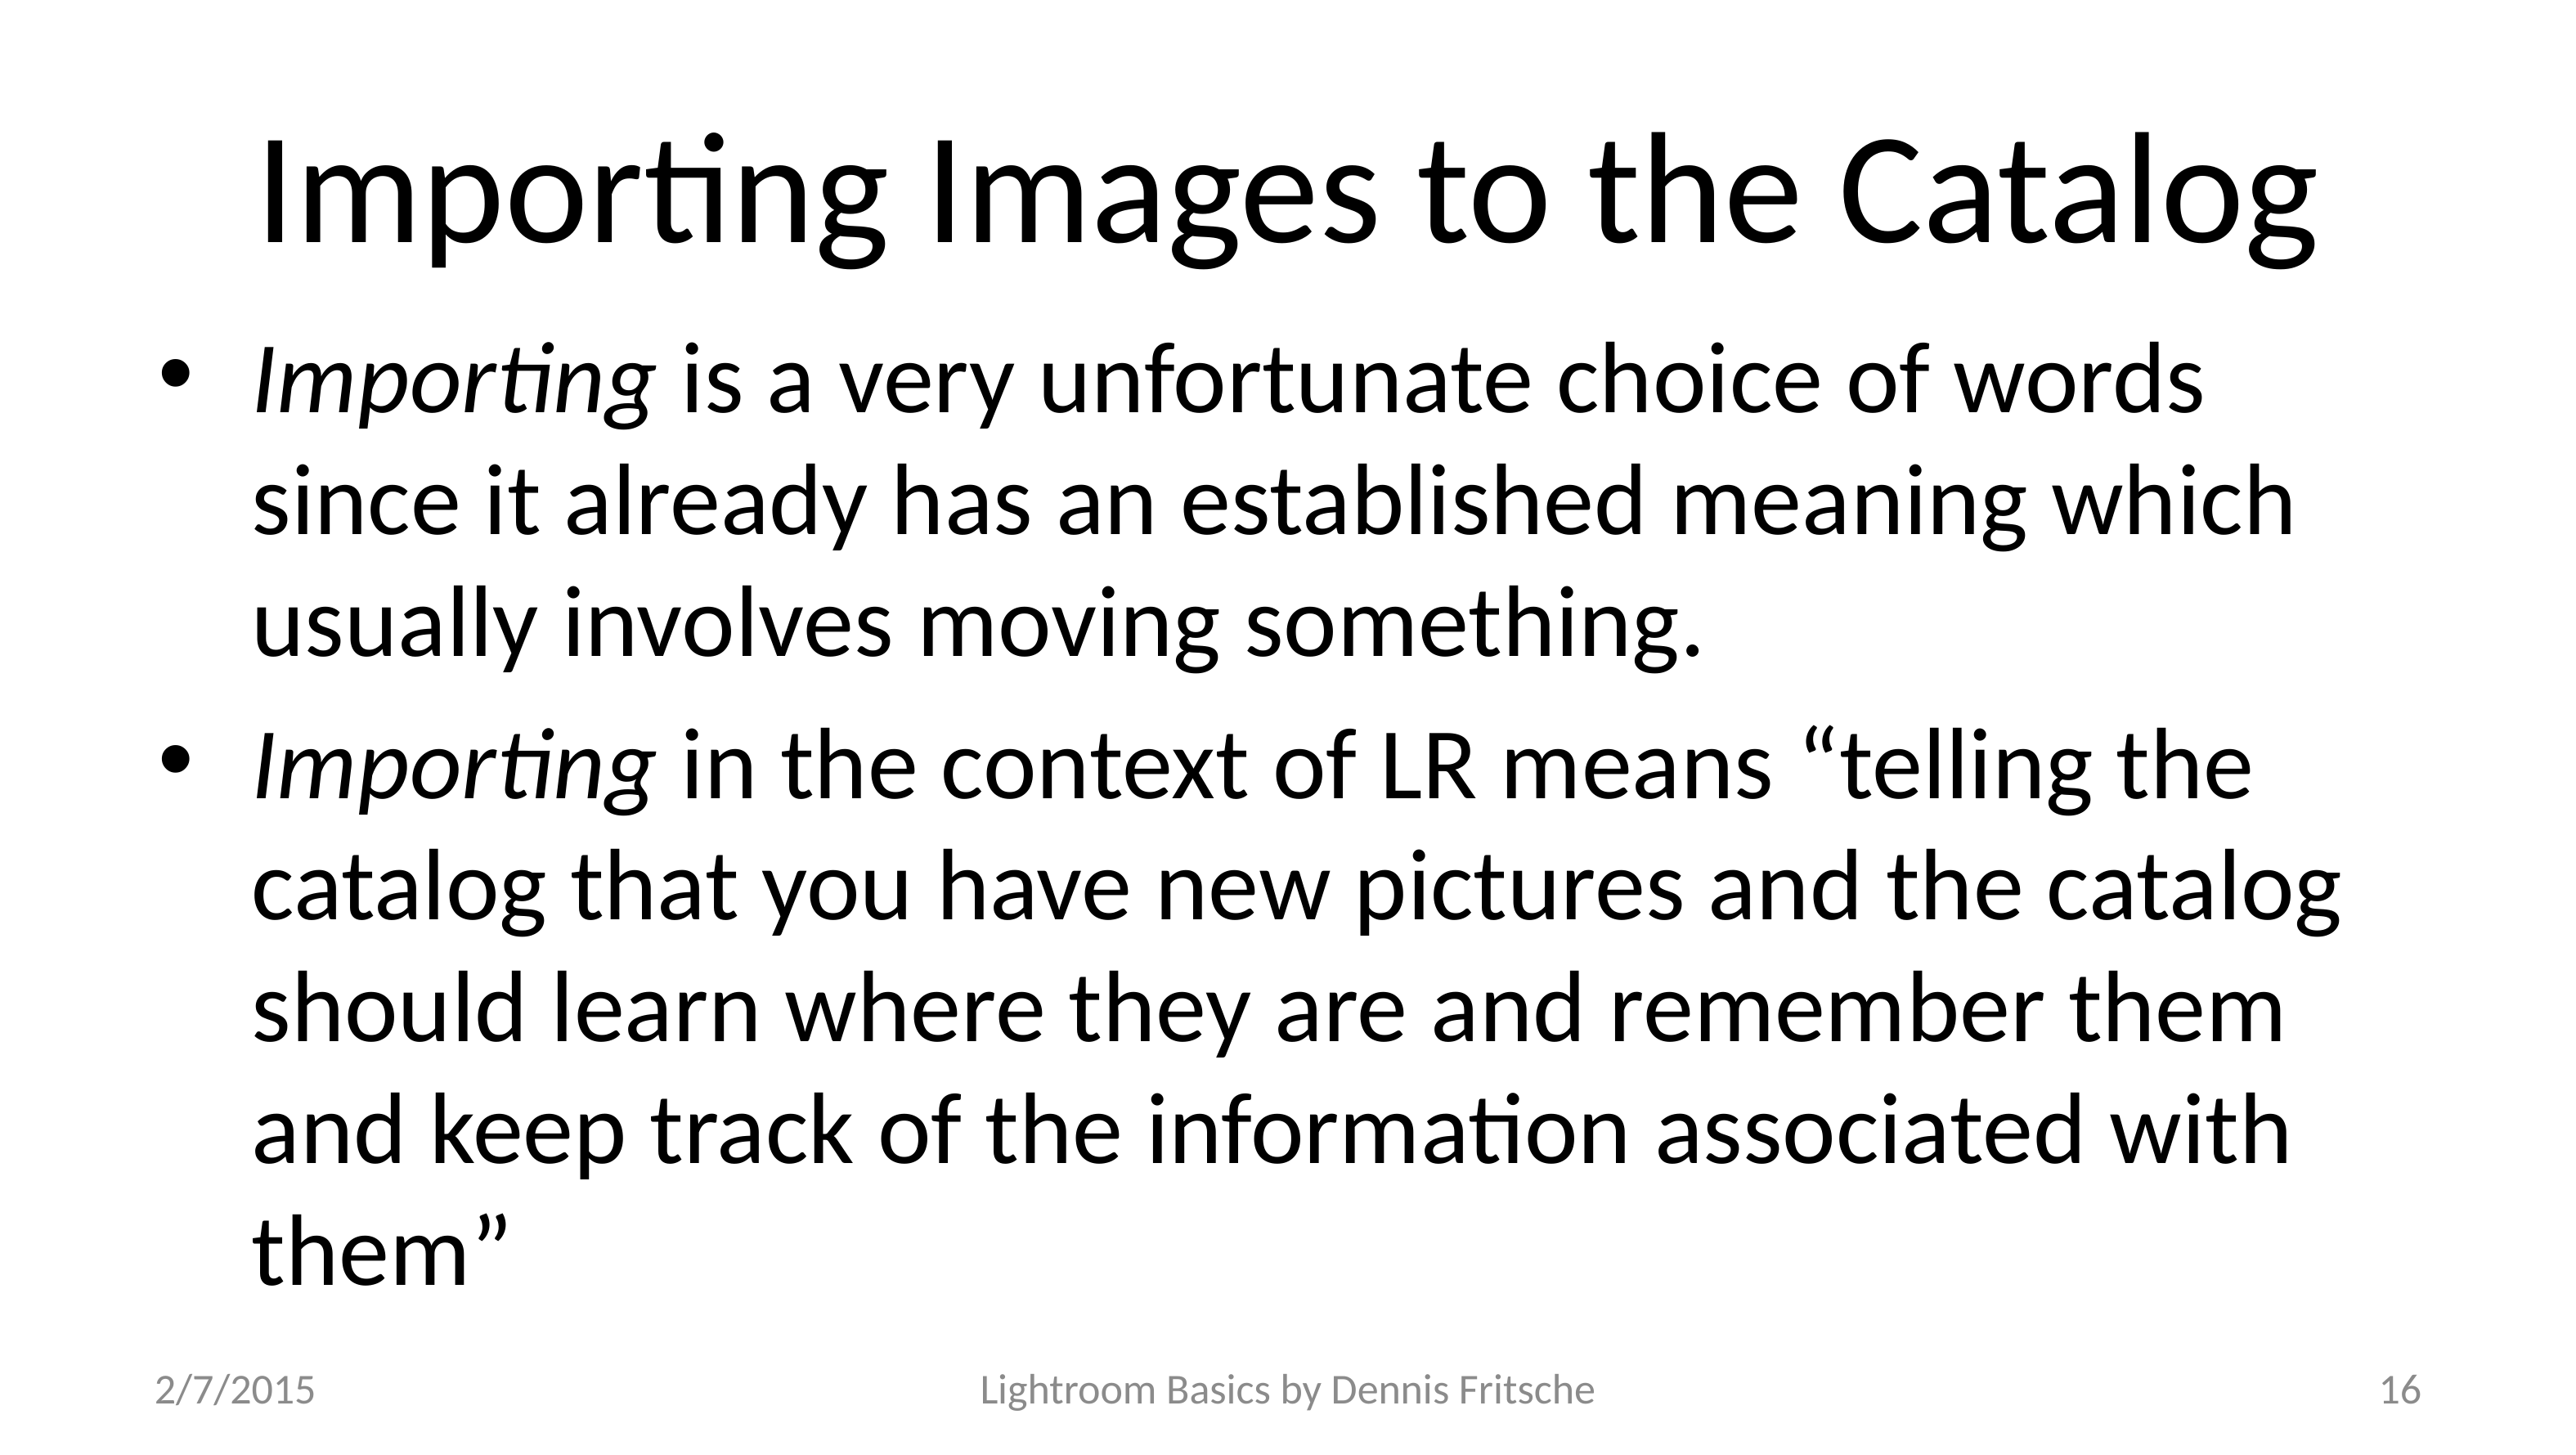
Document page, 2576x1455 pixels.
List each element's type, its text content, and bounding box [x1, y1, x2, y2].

list Importing is a very unfortunate choice of words since it already has an established meaning which usually involves moving something. Importing in the context of LR means “telling the catalog that you have new pictures and the catalog should learn where they are and remember them and keep track of the information associated with them” [132, 298, 2452, 1333]
title Importing Images to the Catalog [128, 58, 2448, 301]
footer Lightroom Basics by Dennis Fritsche [880, 1348, 1696, 1426]
slide_number 16 [1846, 1348, 2448, 1426]
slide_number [128, 1348, 730, 1426]
